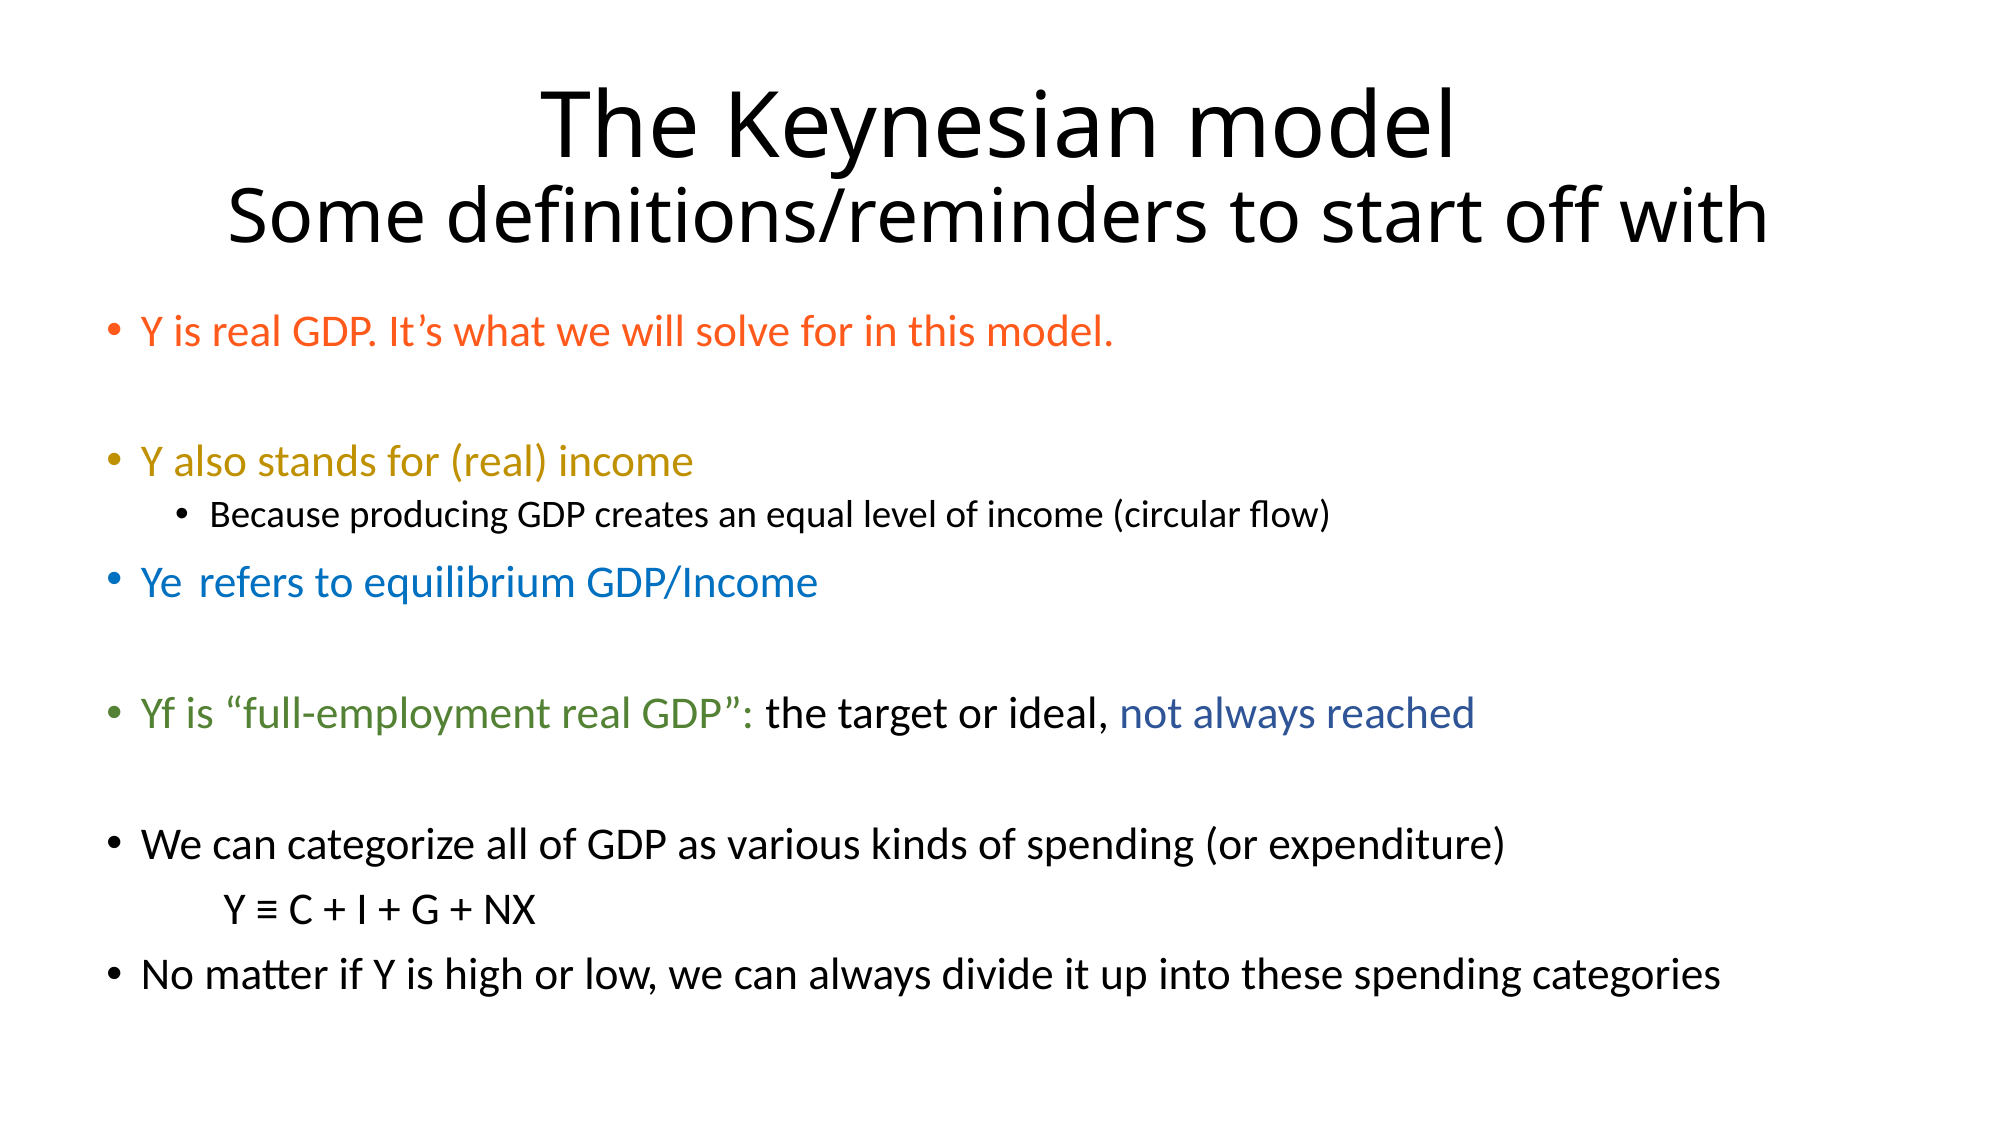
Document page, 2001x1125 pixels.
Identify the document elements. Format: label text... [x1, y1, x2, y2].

title The Keynesian model Some definitions/reminders to start off with [137, 59, 1863, 278]
list Y is real GDP. It’s what we will solve for in this model. Y also stands for (real) income Because producing GDP creates an equal level of income (circular flow) Ye refers to equilibrium GDP/Income Yf is “full-employment real GDP”: the target or ideal, not always reached We can categorize all of GDP as various kinds of spending (or expenditure) Y ≡ C + I + G + NX No matter if Y is high or low, we can always divide it up into these spending categories [91, 299, 1892, 1014]
